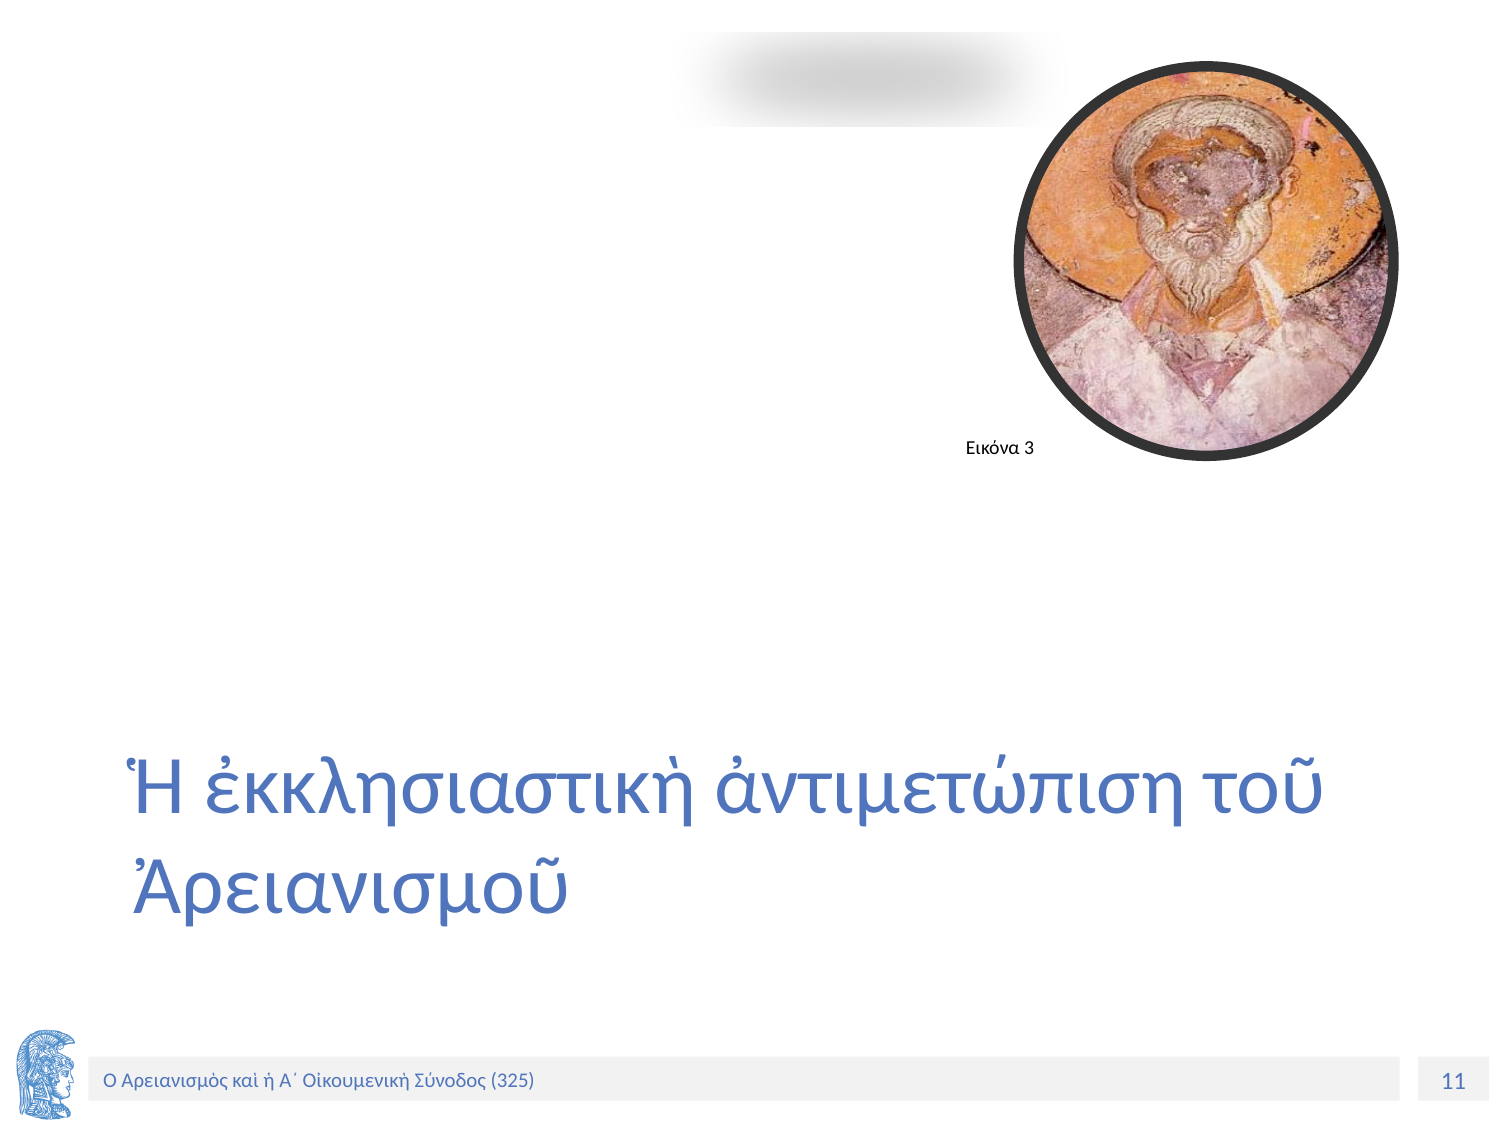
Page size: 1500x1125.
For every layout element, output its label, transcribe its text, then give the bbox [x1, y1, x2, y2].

text_box Εικόνα 3 [950, 427, 1078, 467]
picture [1018, 66, 1394, 457]
title Ἡ ἐκκλησιαστικὴ ἀντιμετώπιση τοῦ Ἀρειανισμοῦ [118, 722, 1394, 947]
picture [9, 1026, 81, 1120]
